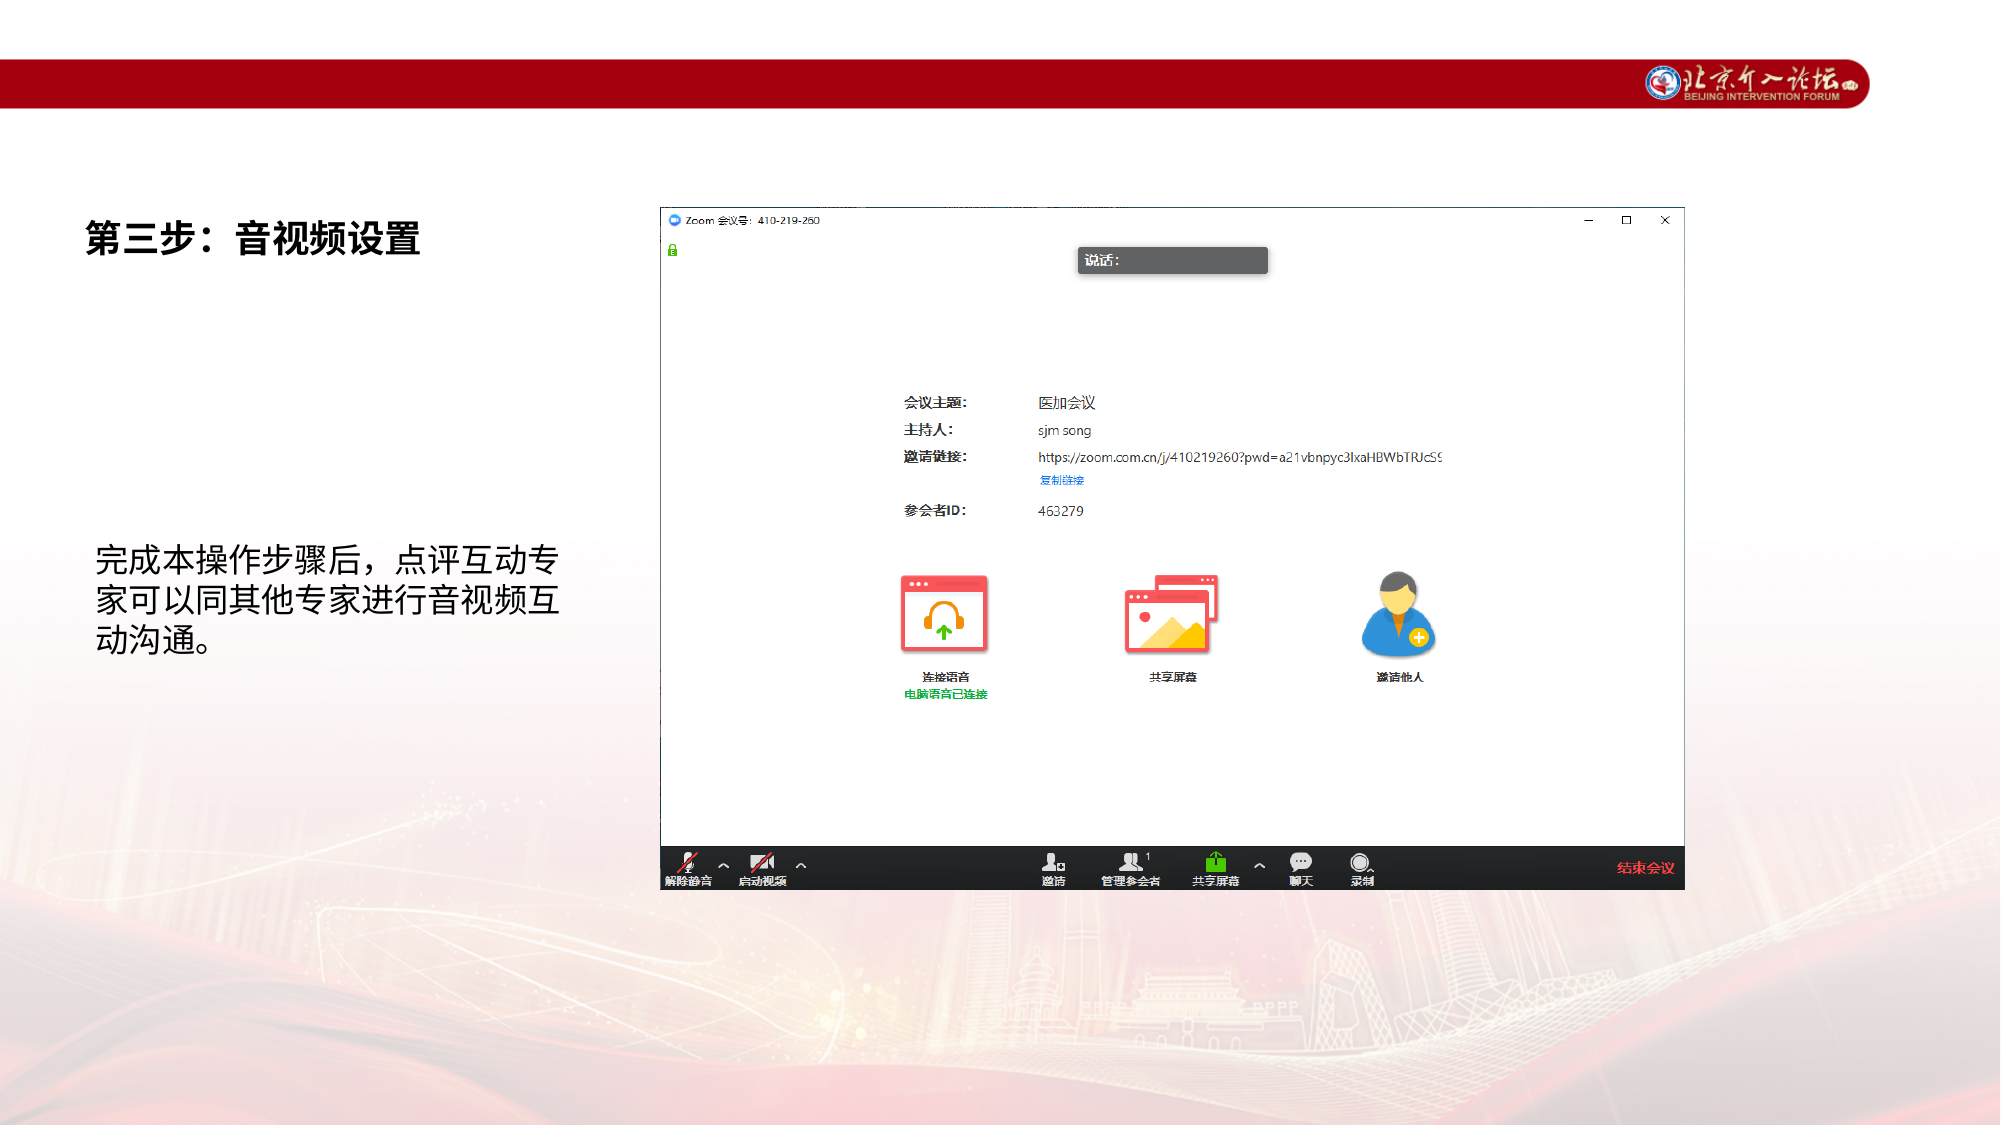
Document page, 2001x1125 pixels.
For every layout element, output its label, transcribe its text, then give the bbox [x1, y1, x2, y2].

text_box 完成本操作步骤后，点评互动专家可以同其他专家进行音视频互动沟通。 [80, 532, 594, 667]
picture [0, 0, 2001, 1125]
text_box 第三步：音视频设置 [70, 207, 438, 268]
